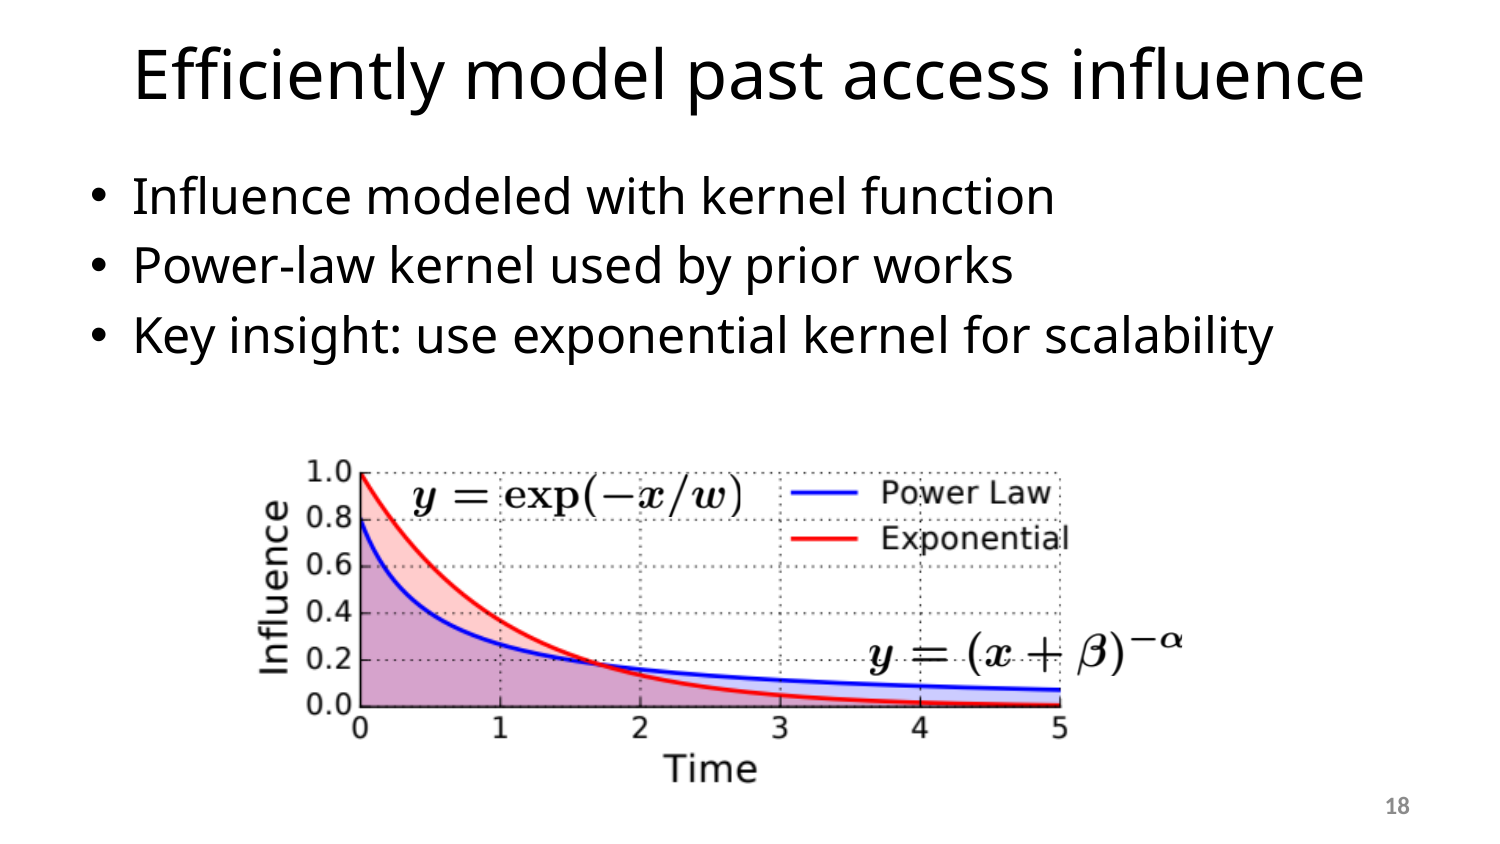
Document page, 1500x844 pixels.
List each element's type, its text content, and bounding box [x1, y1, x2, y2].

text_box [244, 443, 1183, 805]
list Influence modeled with kernel function Power-law kernel used by prior works Key insight: use exponential kernel for scalability [75, 156, 1425, 714]
slide_number 18 [1074, 782, 1425, 827]
title Efficiently model past access influence [75, 1, 1425, 143]
